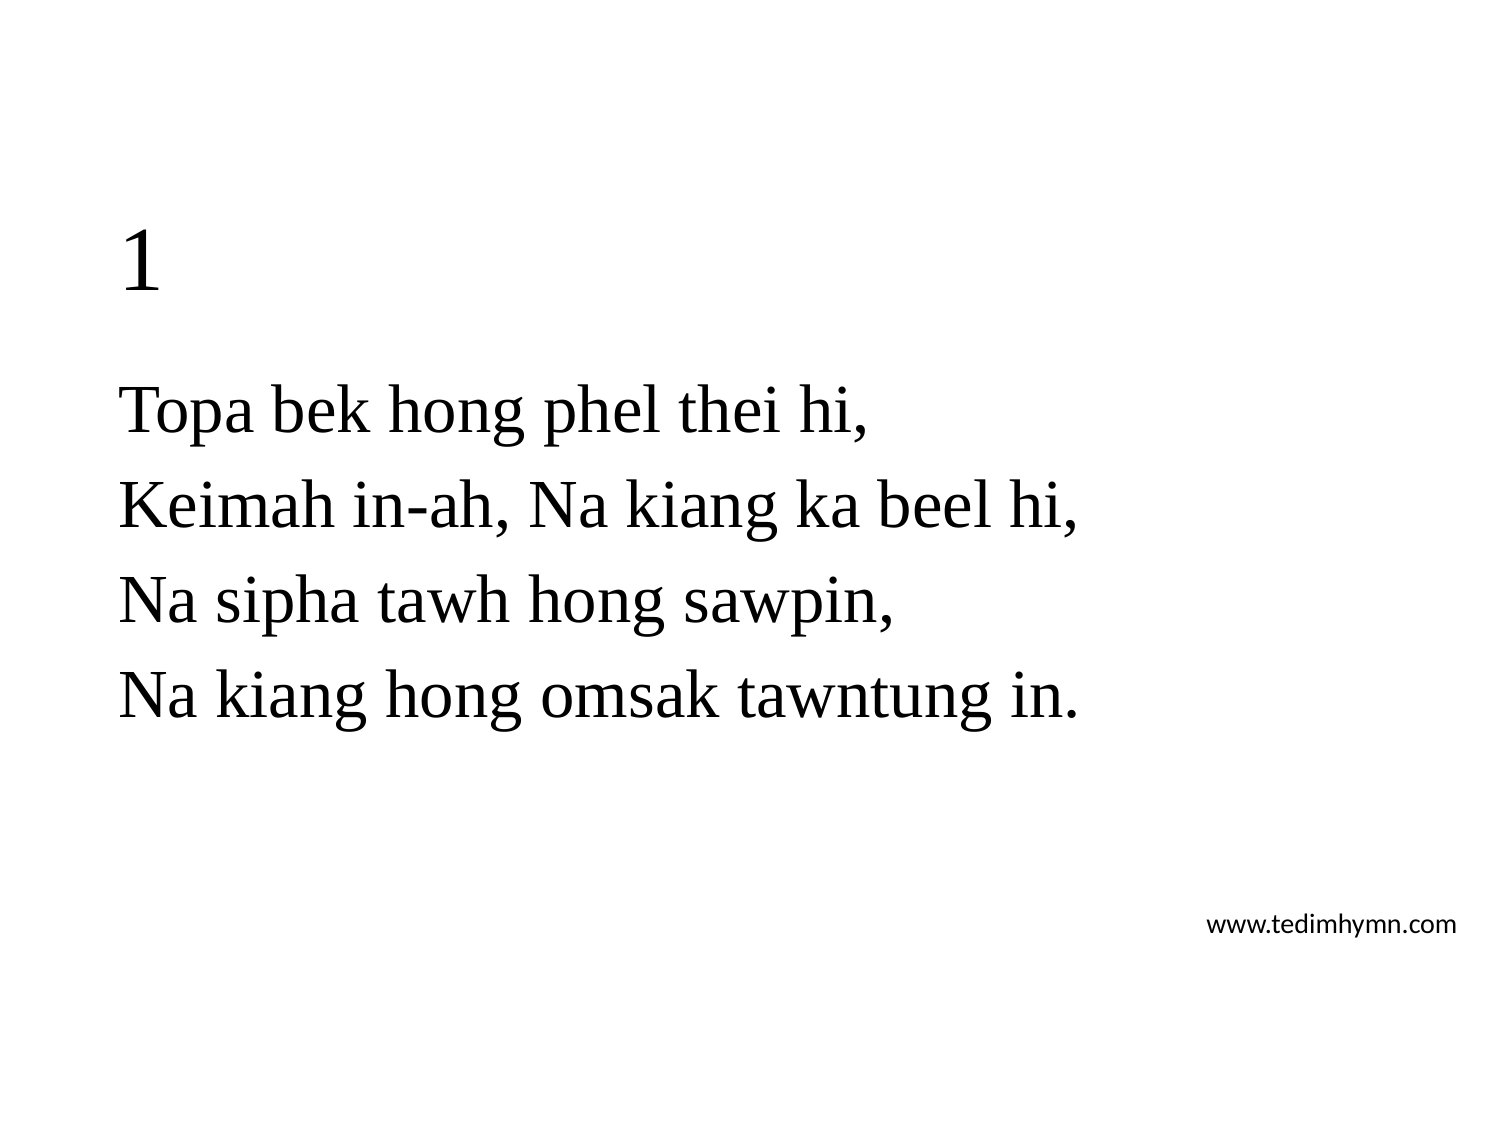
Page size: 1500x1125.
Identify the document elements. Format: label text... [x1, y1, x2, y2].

text_box www.tedimhymn.com [1191, 897, 1500, 947]
list Topa bek hong phel thei hi, Keimah in-ah, Na kiang ka beel hi, Na sipha tawh hong sawpin, Na kiang hong omsak tawntung in. [103, 365, 1397, 901]
title 1 [103, 200, 1397, 322]
